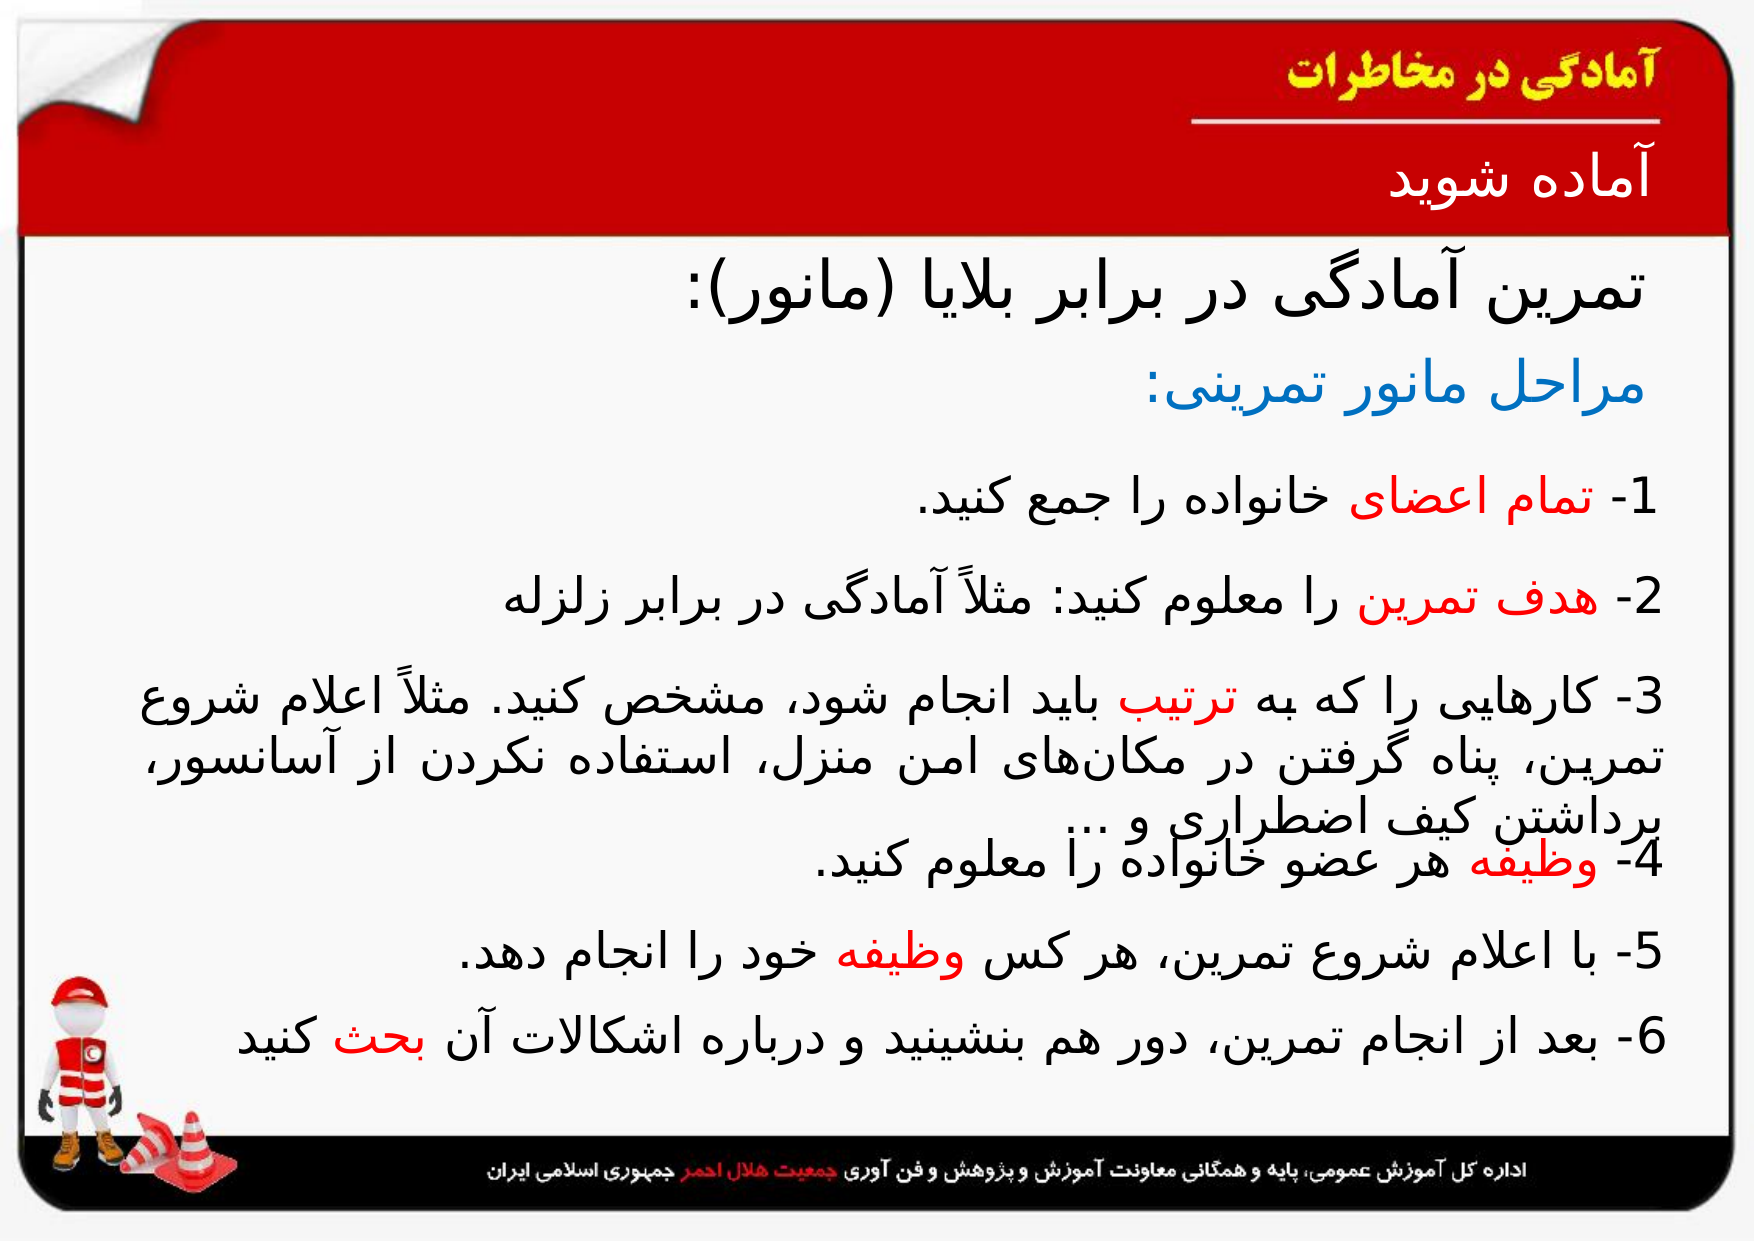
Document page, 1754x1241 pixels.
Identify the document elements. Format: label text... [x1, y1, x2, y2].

text_box 4- وظیفه هر عضو خانواده را معلوم کنید. [123, 818, 1681, 911]
title آماده شوید [96, 122, 1668, 234]
text_box 1- تمام اعضای خانواده را جمع کنید. [118, 456, 1676, 545]
text_box 5- با اعلام شروع تمرین، هر کس وظیفه خود را انجام دهد. [123, 911, 1681, 1003]
text_box 6- بعد از انجام تمرین، دور هم بنشینید و درباره اشکالات آن بحث کنید [126, 996, 1683, 1088]
list تمرین آمادگی در برابر بلایا (مانور): مراحل مانور تمرینی: [106, 233, 1663, 1104]
text_box 3- کارهایی را که به ترتیب باید انجام شود، مشخص کنید. مثلاً اعلام شروع تمرین، پناه گرفتن در مکان‌های امن منزل، استفاده نکردن از آسانسور، برداشتن کیف اضطراری و ... [123, 656, 1681, 808]
picture [0, 0, 1754, 1241]
text_box 2- هدف تمرین را معلوم کنید: مثلاً آمادگی در برابر زلزله [123, 556, 1681, 656]
